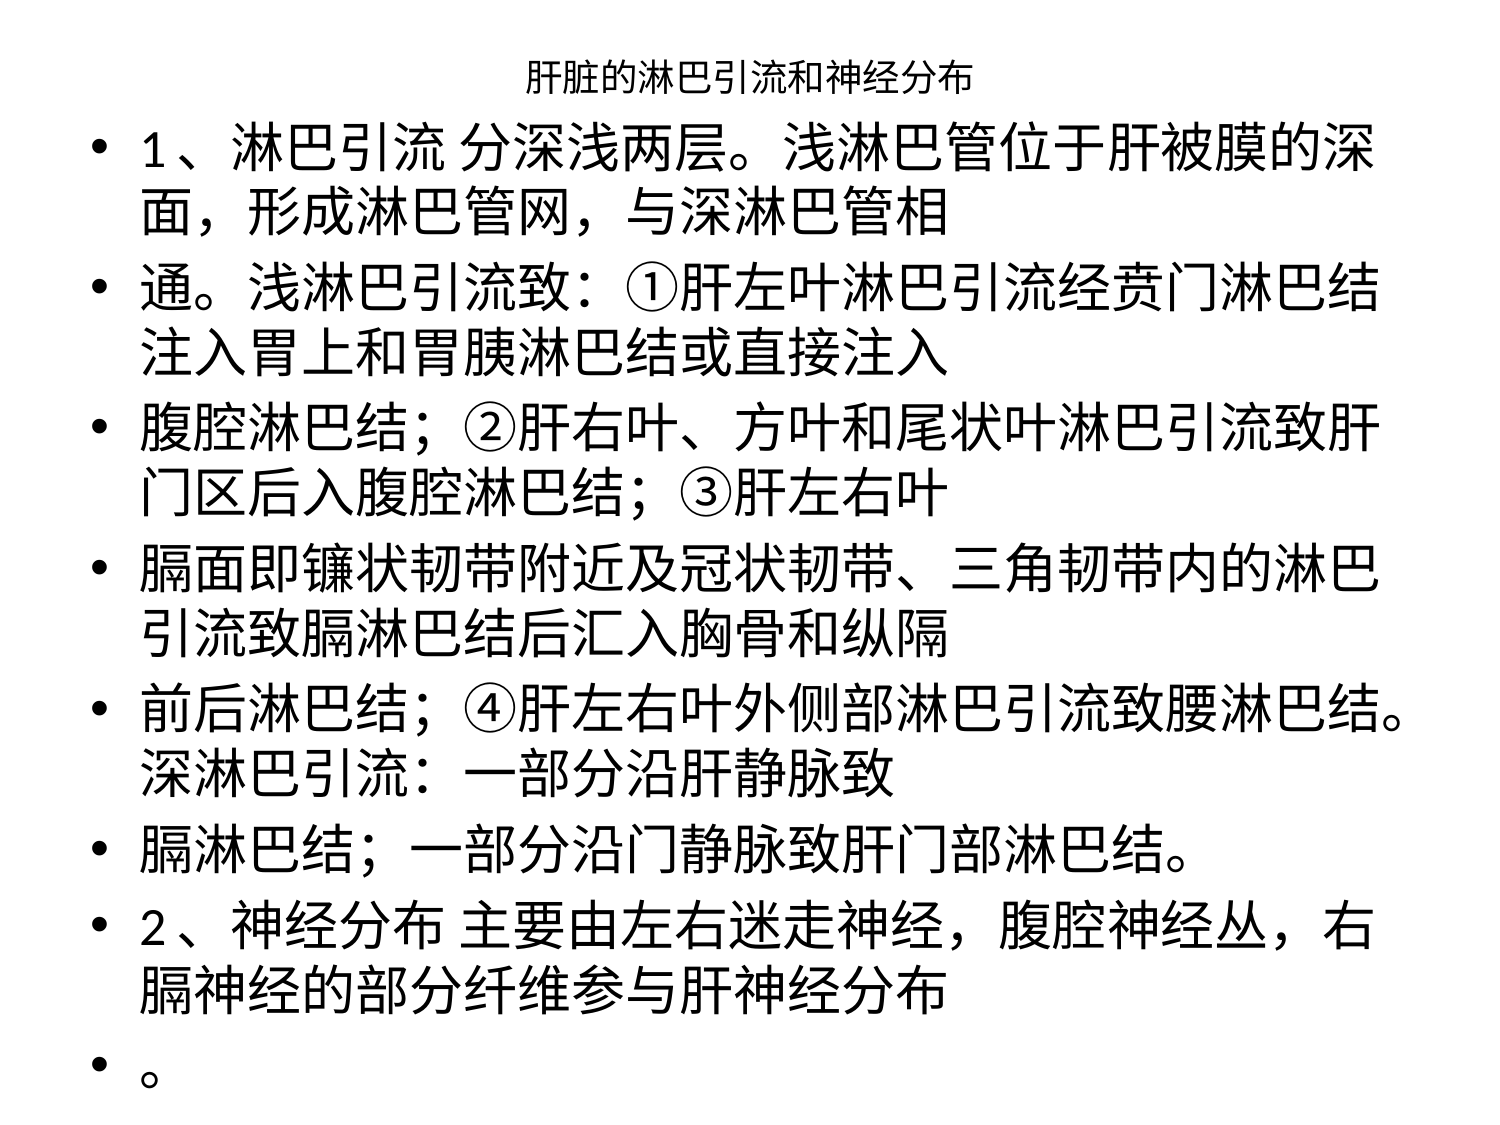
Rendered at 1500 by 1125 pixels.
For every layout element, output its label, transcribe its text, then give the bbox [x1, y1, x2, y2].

title 肝脏的淋巴引流和神经分布 [75, 45, 1425, 105]
list 1、淋巴引流 分深浅两层。浅淋巴管位于肝被膜的深面，形成淋巴管网，与深淋巴管相 通。浅淋巴引流致：①肝左叶淋巴引流经贲门淋巴结注入胃上和胃胰淋巴结或直接注入 腹腔淋巴结；②肝右叶、方叶和尾状叶淋巴引流致肝门区后入腹腔淋巴结；③肝左右叶 膈面即镰状韧带附近及冠状韧带、三角韧带内的淋巴引流致膈淋巴结后汇入胸骨和纵隔 前后淋巴结；④肝左右叶外侧部淋巴引流致腰淋巴结。深淋巴引流：一部分沿肝静脉致 膈淋巴结；一部分沿门静脉致肝门部淋巴结。 2、神经分布 主要由左右迷走神经，腹腔神经丛，右膈神经的部分纤维参与肝神经分布 。 [75, 105, 1425, 1125]
